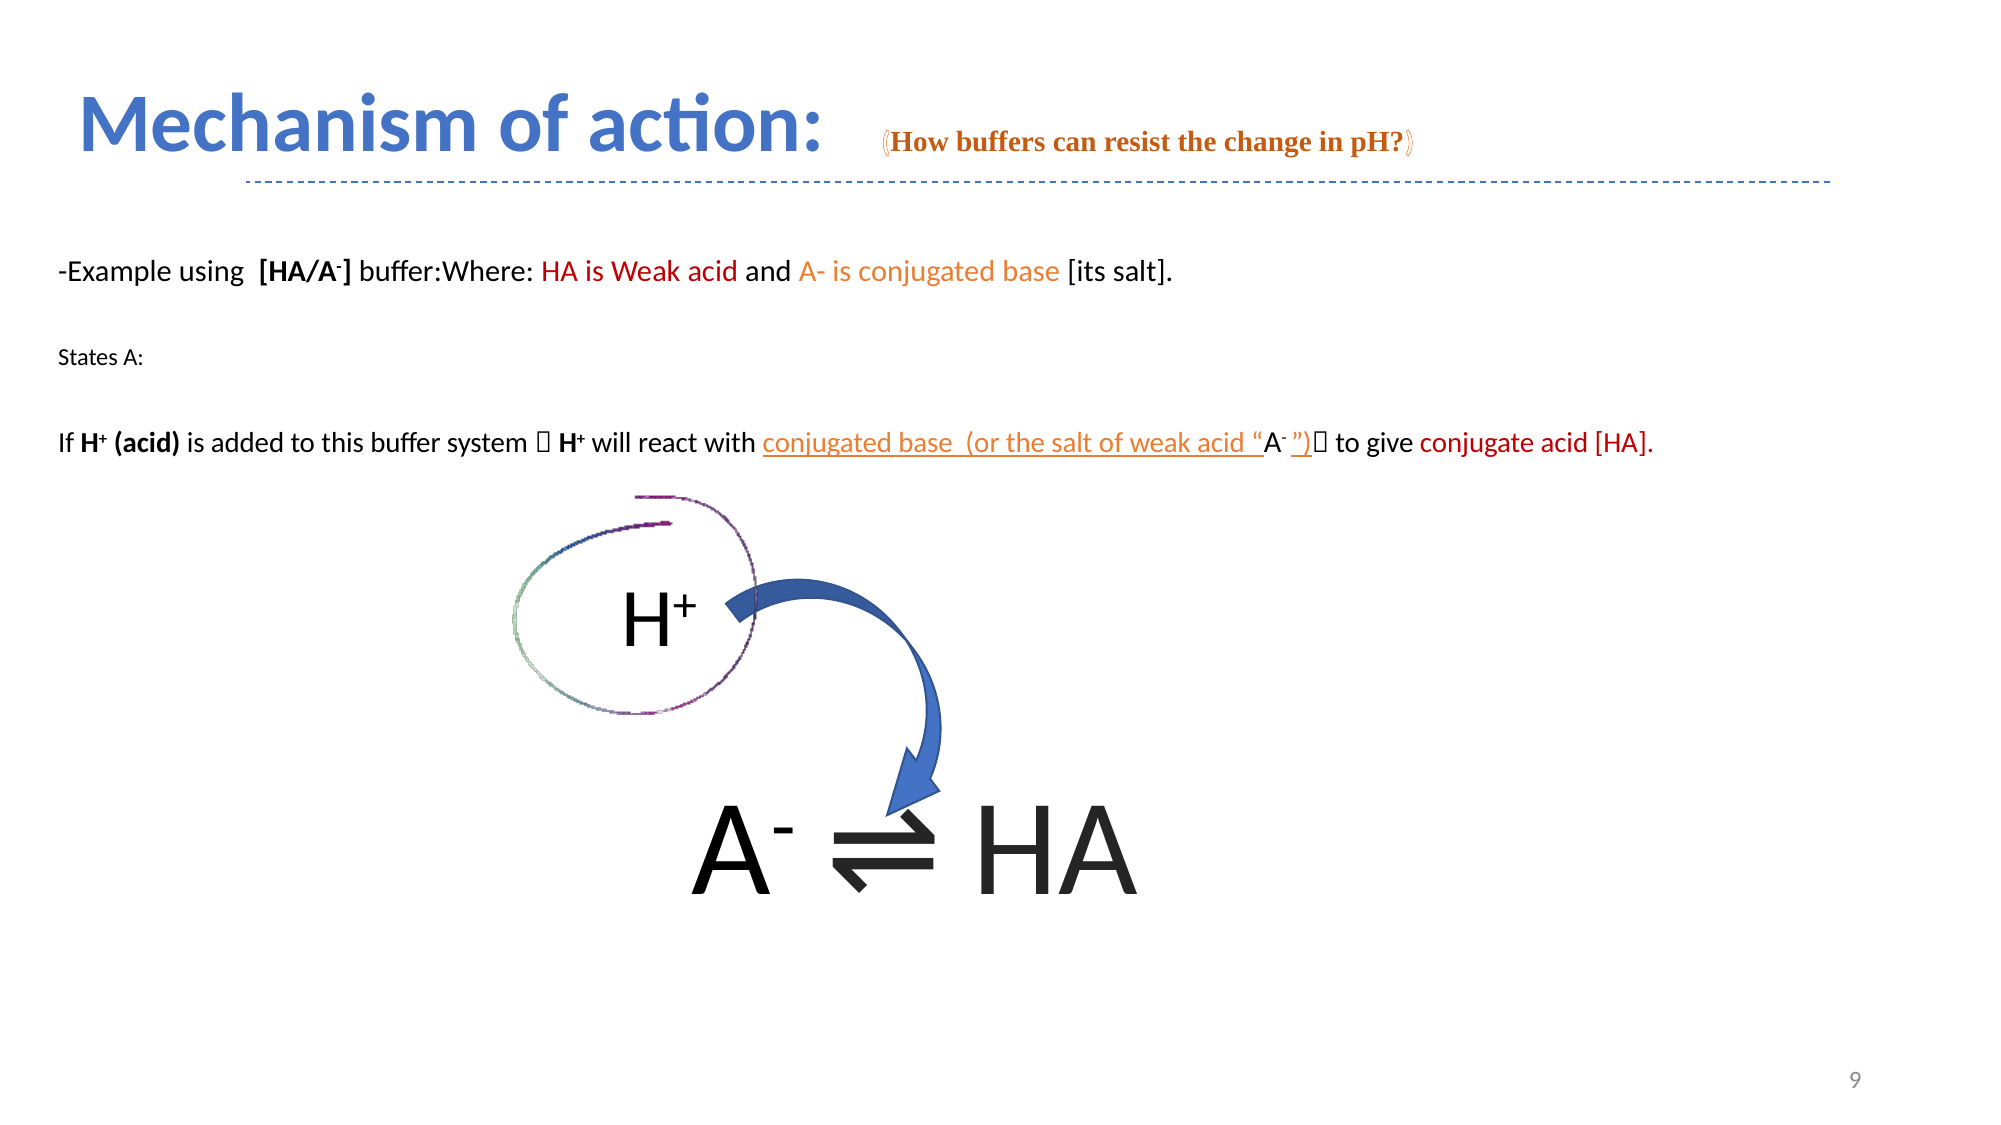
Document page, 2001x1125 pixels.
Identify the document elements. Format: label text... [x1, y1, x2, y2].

text_box A- ⇌ HA [645, 750, 1201, 1125]
text_box [764, 578, 942, 818]
slide_number 9 [1414, 1049, 1877, 1107]
picture [508, 490, 764, 721]
list -Example using [HA/A-] buffer:Where: HA is Weak acid and A- is conjugated base [its salt]. States A: If H+ (acid) is added to this buffer system  H+ will react with conjugated base (or the salt of weak acid “A- ”) to give conjugate acid [HA]. [43, 202, 1897, 672]
text_box Mechanism of action: (How buffers can resist the change in pH?) [63, 0, 1840, 250]
